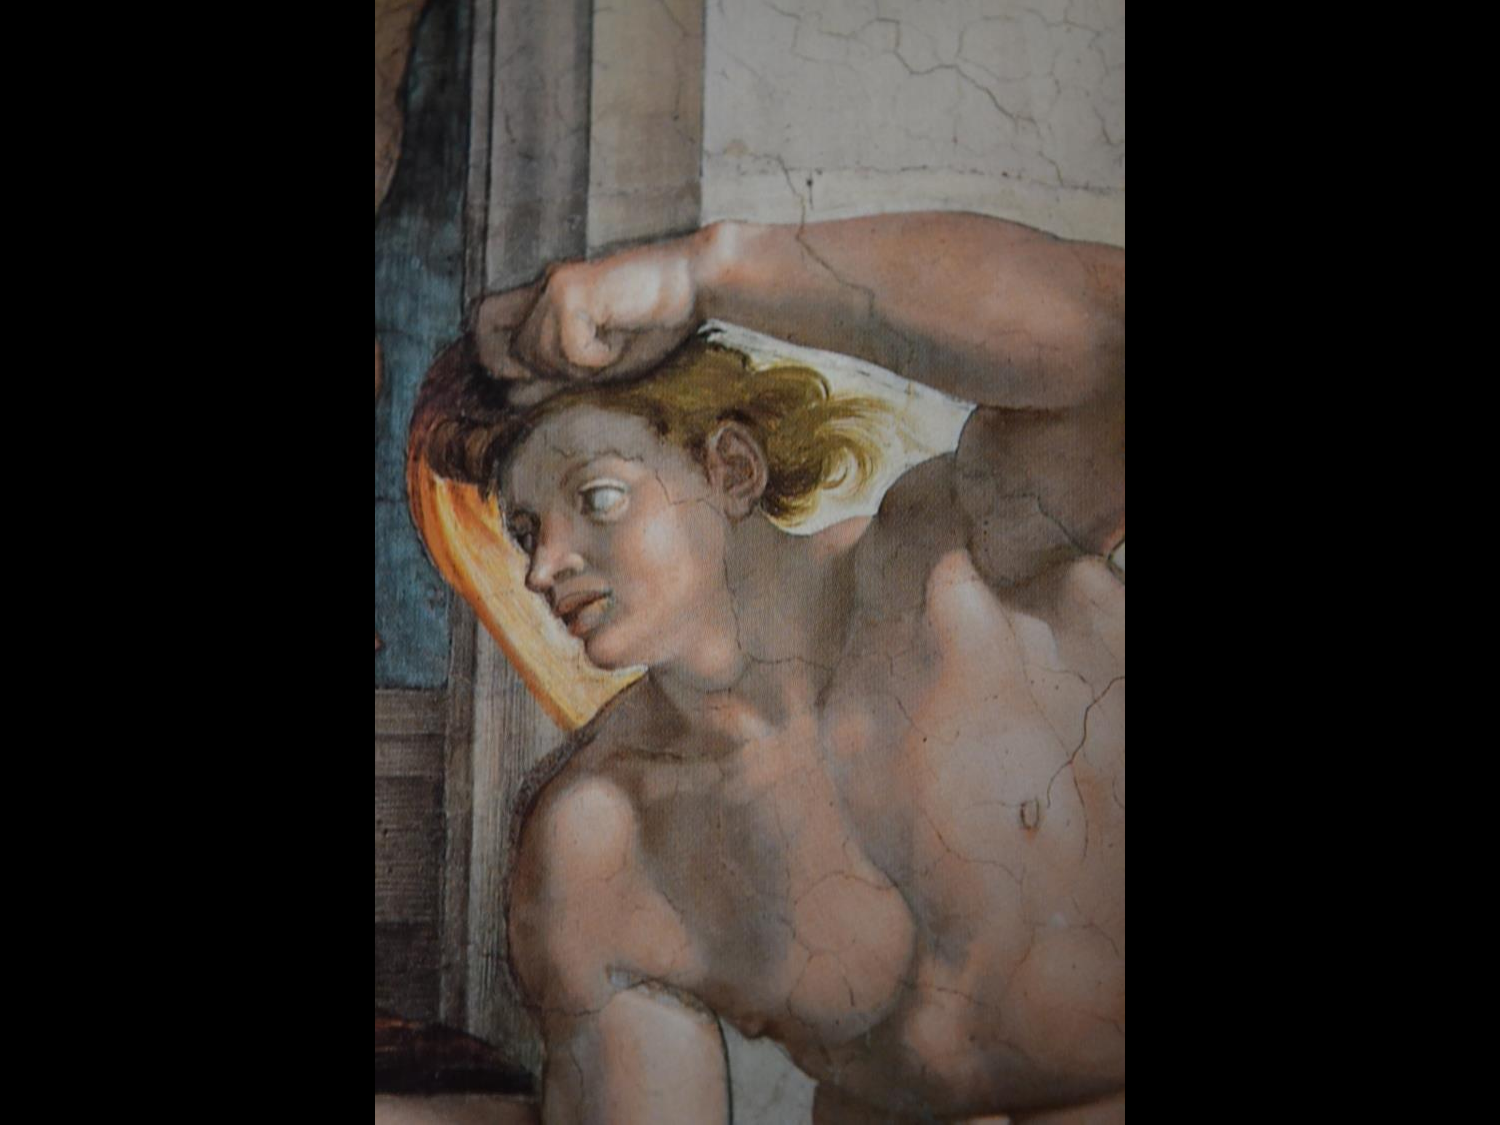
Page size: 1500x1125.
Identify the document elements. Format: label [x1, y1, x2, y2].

picture [374, 0, 1126, 1125]
